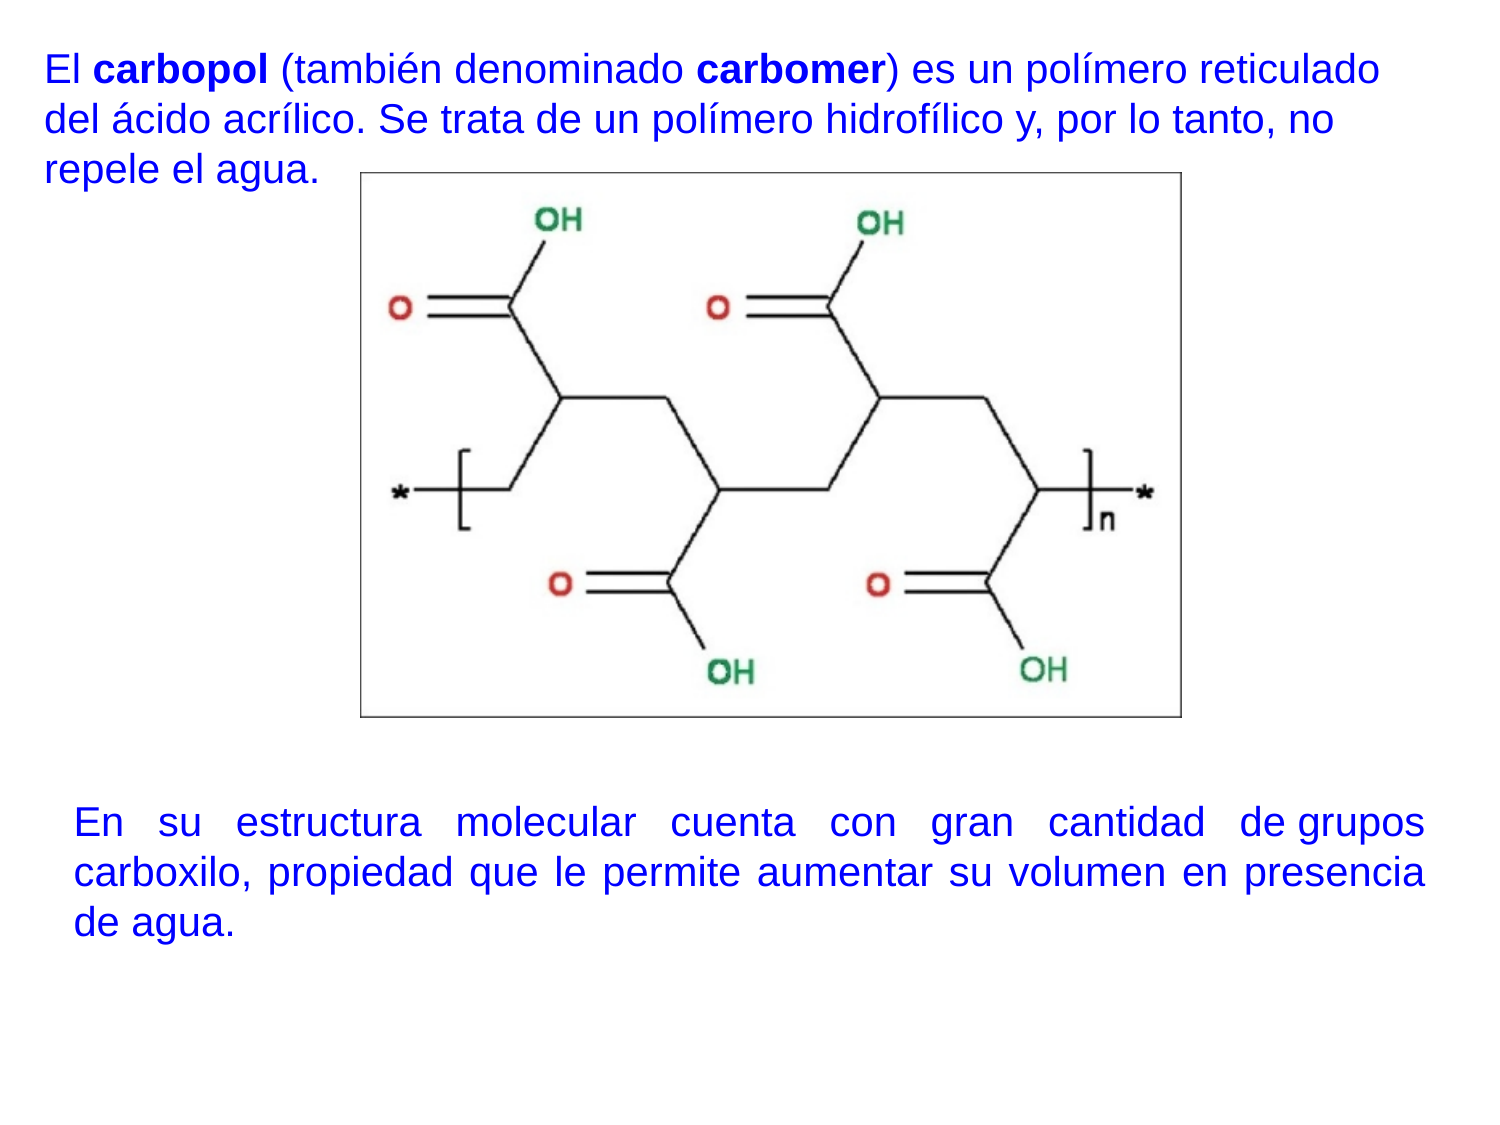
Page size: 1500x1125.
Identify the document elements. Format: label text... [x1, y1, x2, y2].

text_box El carbopol (también denominado carbomer) es un polímero reticulado del ácido acrílico. Se trata de un polímero hidrofílico y, por lo tanto, no repele el agua. [29, 34, 1471, 200]
text_box En su estructura molecular cuenta con gran cantidad de grupos carboxilo, propiedad que le permite aumentar su volumen en presencia de agua. [58, 786, 1442, 952]
picture [359, 172, 1182, 719]
